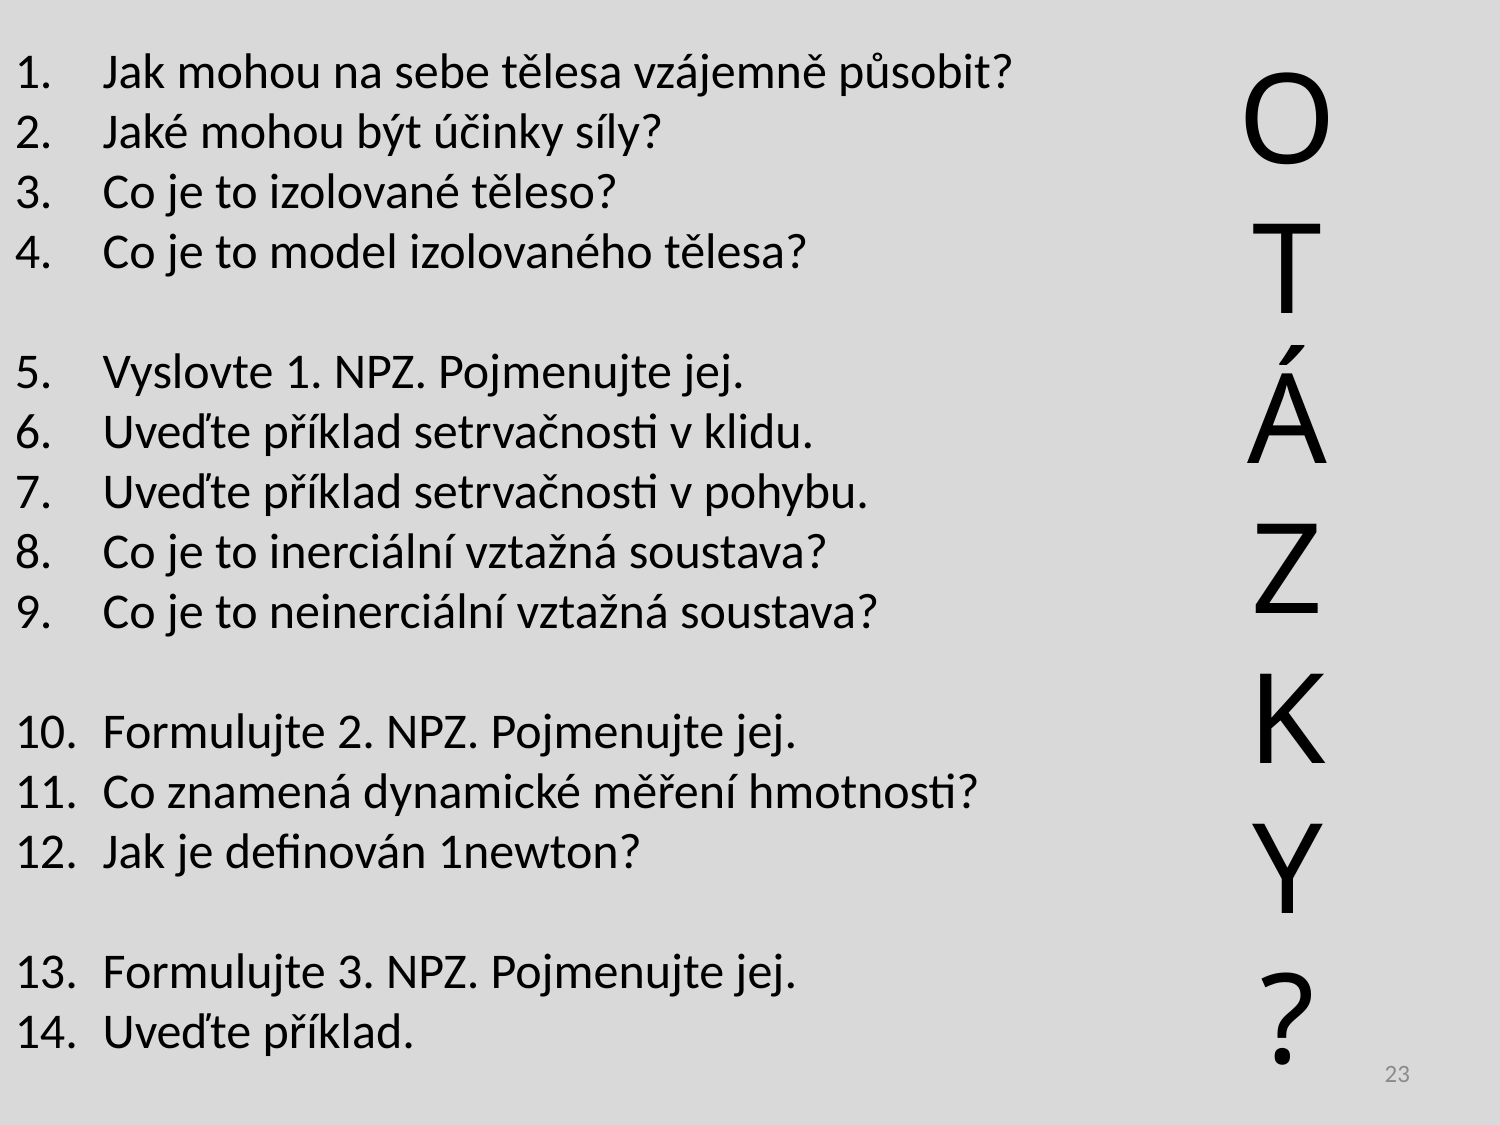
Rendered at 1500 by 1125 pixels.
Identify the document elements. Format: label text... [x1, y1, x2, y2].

text_box O T Á Z K Y ? [1139, 30, 1436, 1096]
text_box Jak mohou na sebe tělesa vzájemně působit? Jaké mohou být účinky síly? Co je to izolované těleso? Co je to model izolovaného tělesa? Vyslovte 1. NPZ. Pojmenujte jej. Uveďte příklad setrvačnosti v klidu. Uveďte příklad setrvačnosti v pohybu. Co je to inerciální vztažná soustava? Co je to neinerciální vztažná soustava? Formulujte 2. NPZ. Pojmenujte jej. Co znamená dynamické měření hmotnosti? Jak je definován 1newton? Formulujte 3. NPZ. Pojmenujte jej. Uveďte příklad. [0, 30, 1465, 1125]
